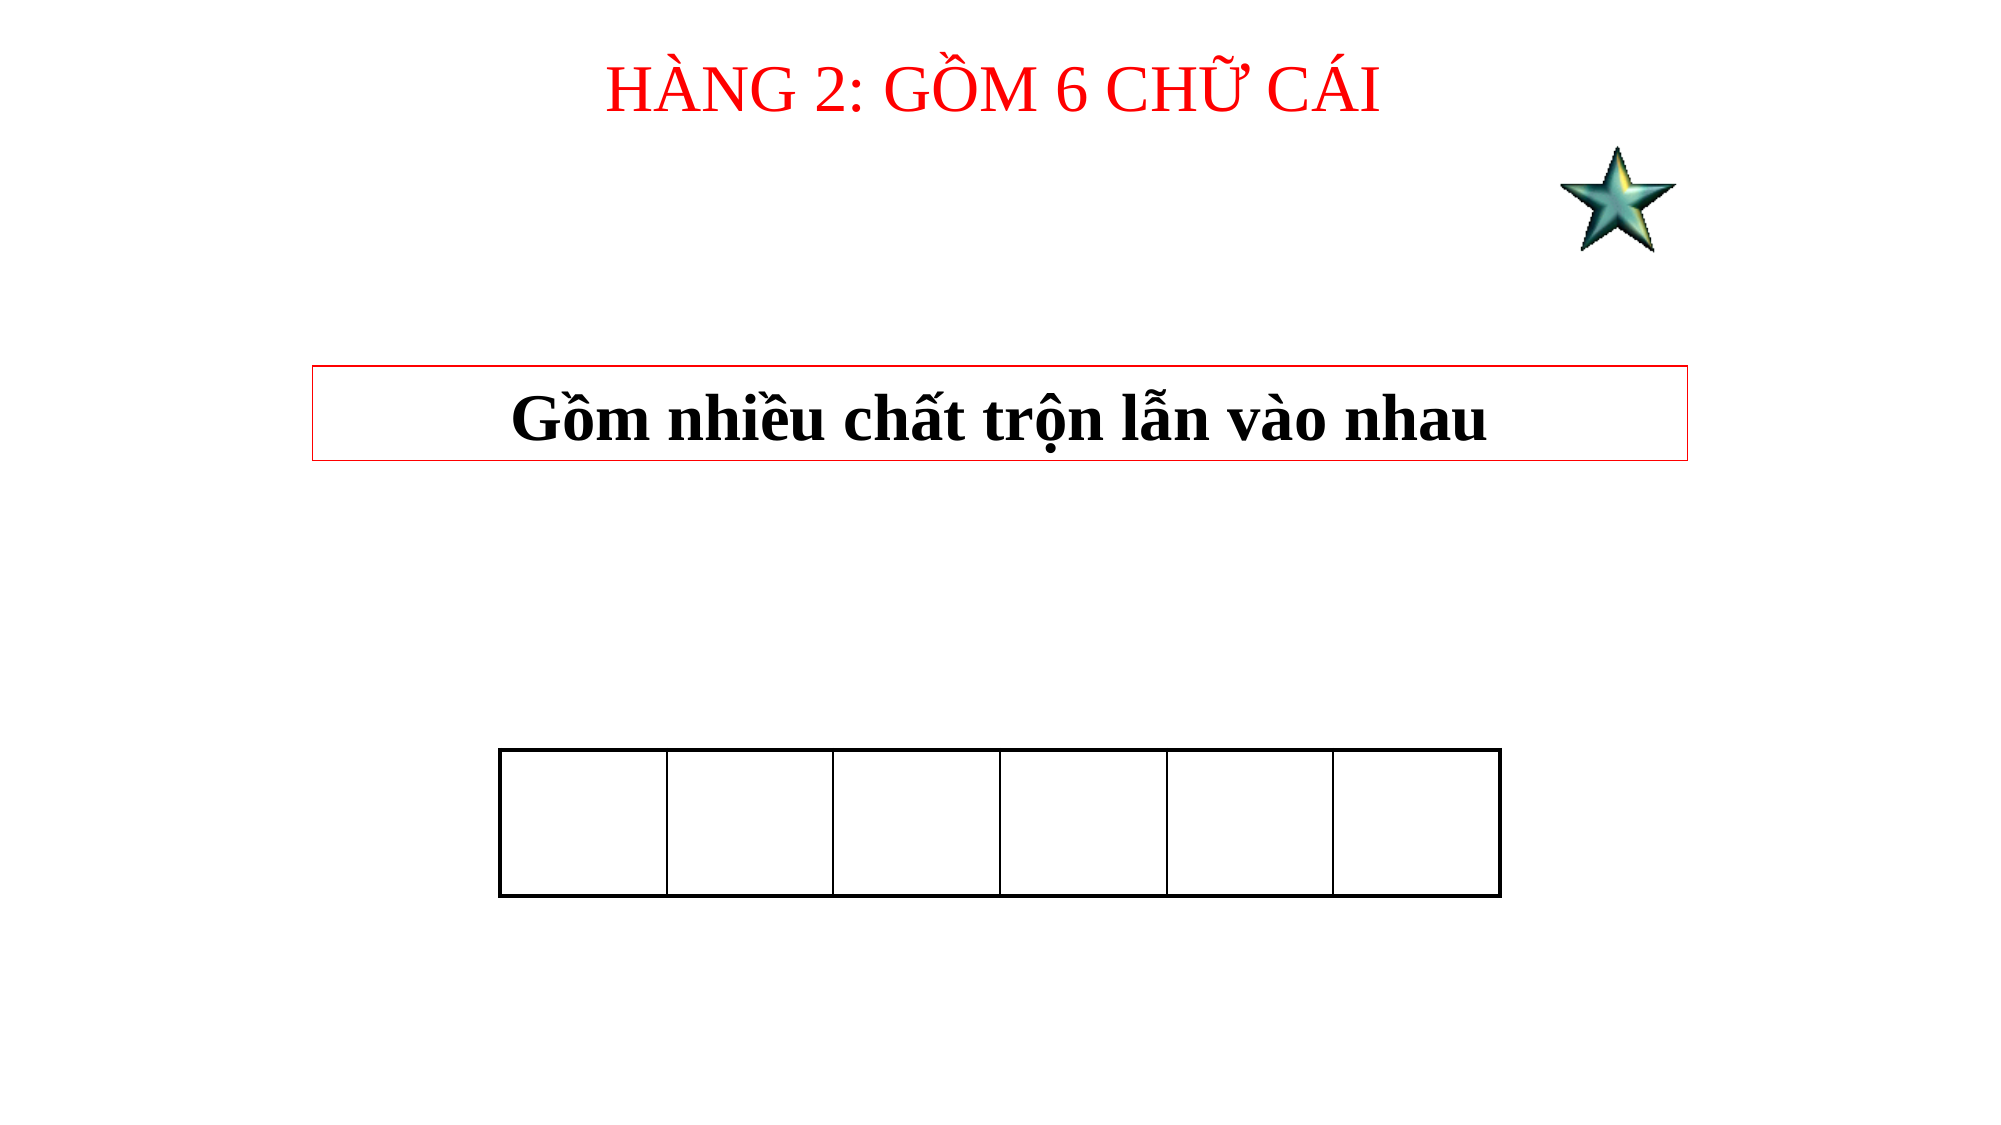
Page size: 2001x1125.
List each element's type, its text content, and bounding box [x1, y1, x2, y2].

table_header [502, 752, 666, 894]
table_header [1001, 752, 1166, 894]
text_box HÀNG 2: GỒM 6 CHỮ CÁI [300, 37, 1688, 133]
table_header [834, 752, 999, 894]
table_header [1168, 752, 1332, 894]
picture [1537, 118, 1694, 275]
text_box Gồm nhiều chất trộn lẫn vào nhau [312, 365, 1688, 461]
table_header [1334, 752, 1498, 894]
table_header [668, 752, 832, 894]
